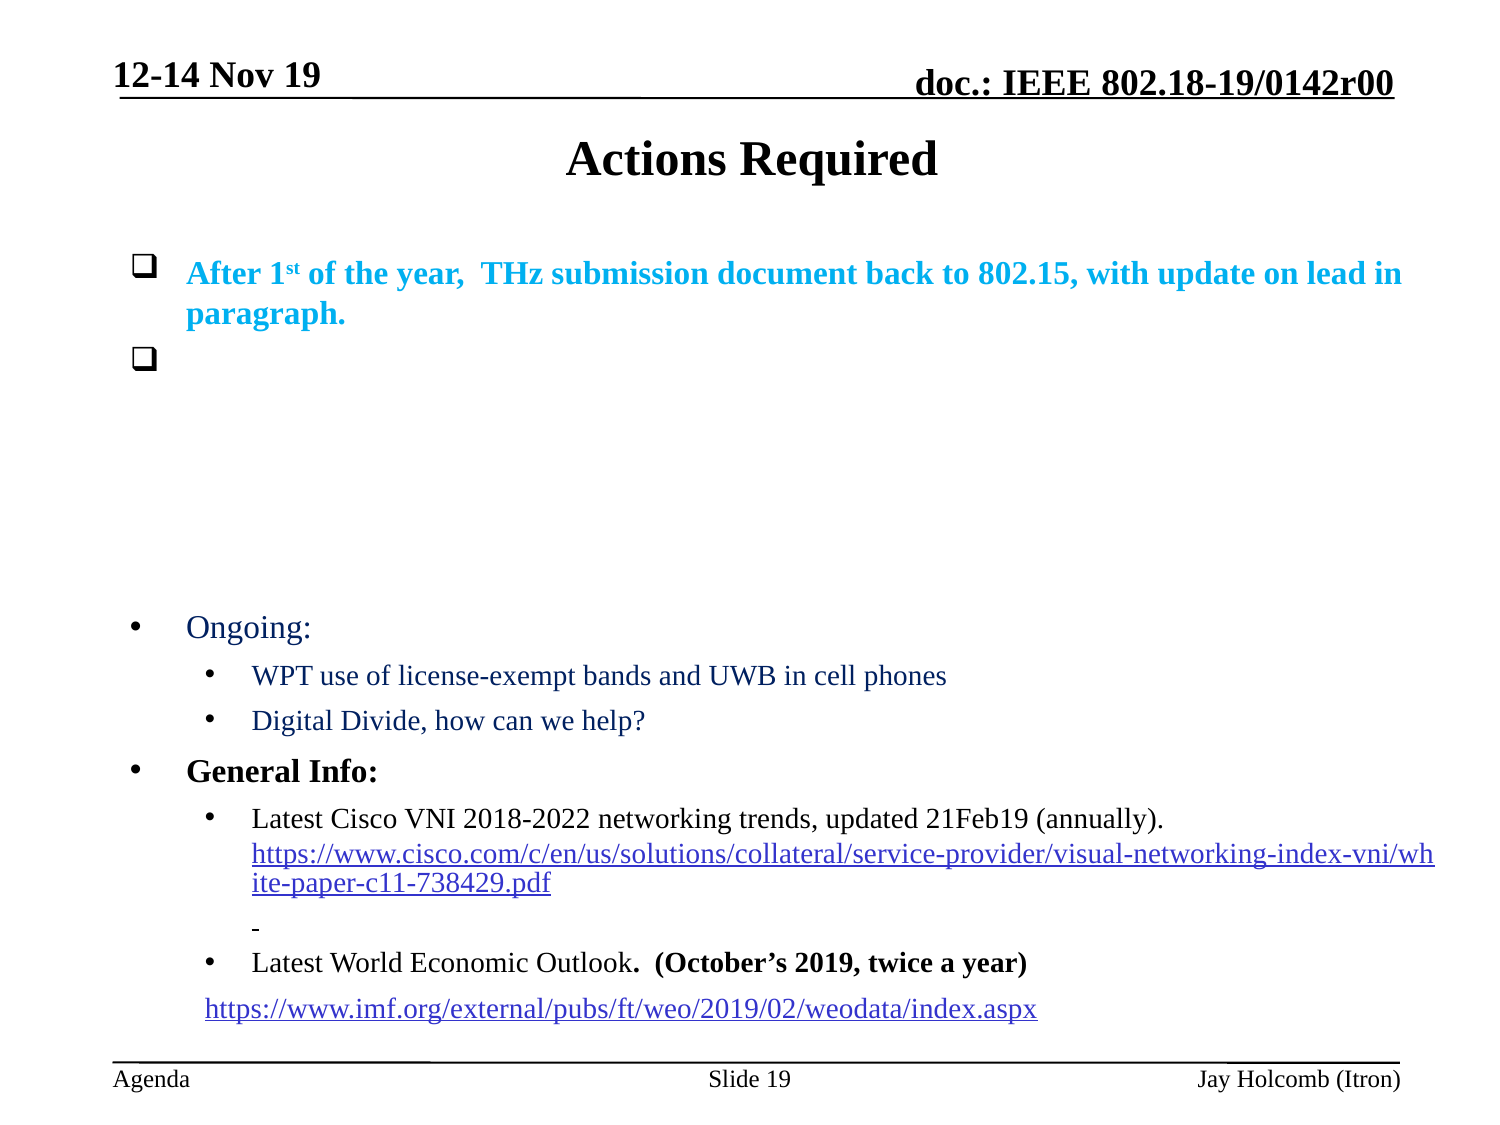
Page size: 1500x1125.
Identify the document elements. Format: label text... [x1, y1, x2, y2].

footer Jay Holcomb (Itron) [878, 1061, 1402, 1093]
list After 1st of the year, THz submission document back to 802.15, with update on lead in paragraph. Ongoing: WPT use of license-exempt bands and UWB in cell phones Digital Divide, how can we help? General Info: Latest Cisco VNI 2018-2022 networking trends, updated 21Feb19 (annually). https://www.cisco.com/c/en/us/solutions/collateral/service-provider/visual-networking-index-vni/white-paper-c11-738429.pdf Latest World Economic Outlook. (October’s 2019, twice a year) https://www.imf.org/external/pubs/ft/weo/2019/02/weodata/index.aspx [114, 190, 1452, 1063]
title Actions Required [114, 103, 1390, 190]
slide_number Slide 19 [699, 1061, 800, 1123]
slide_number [112, 49, 488, 95]
